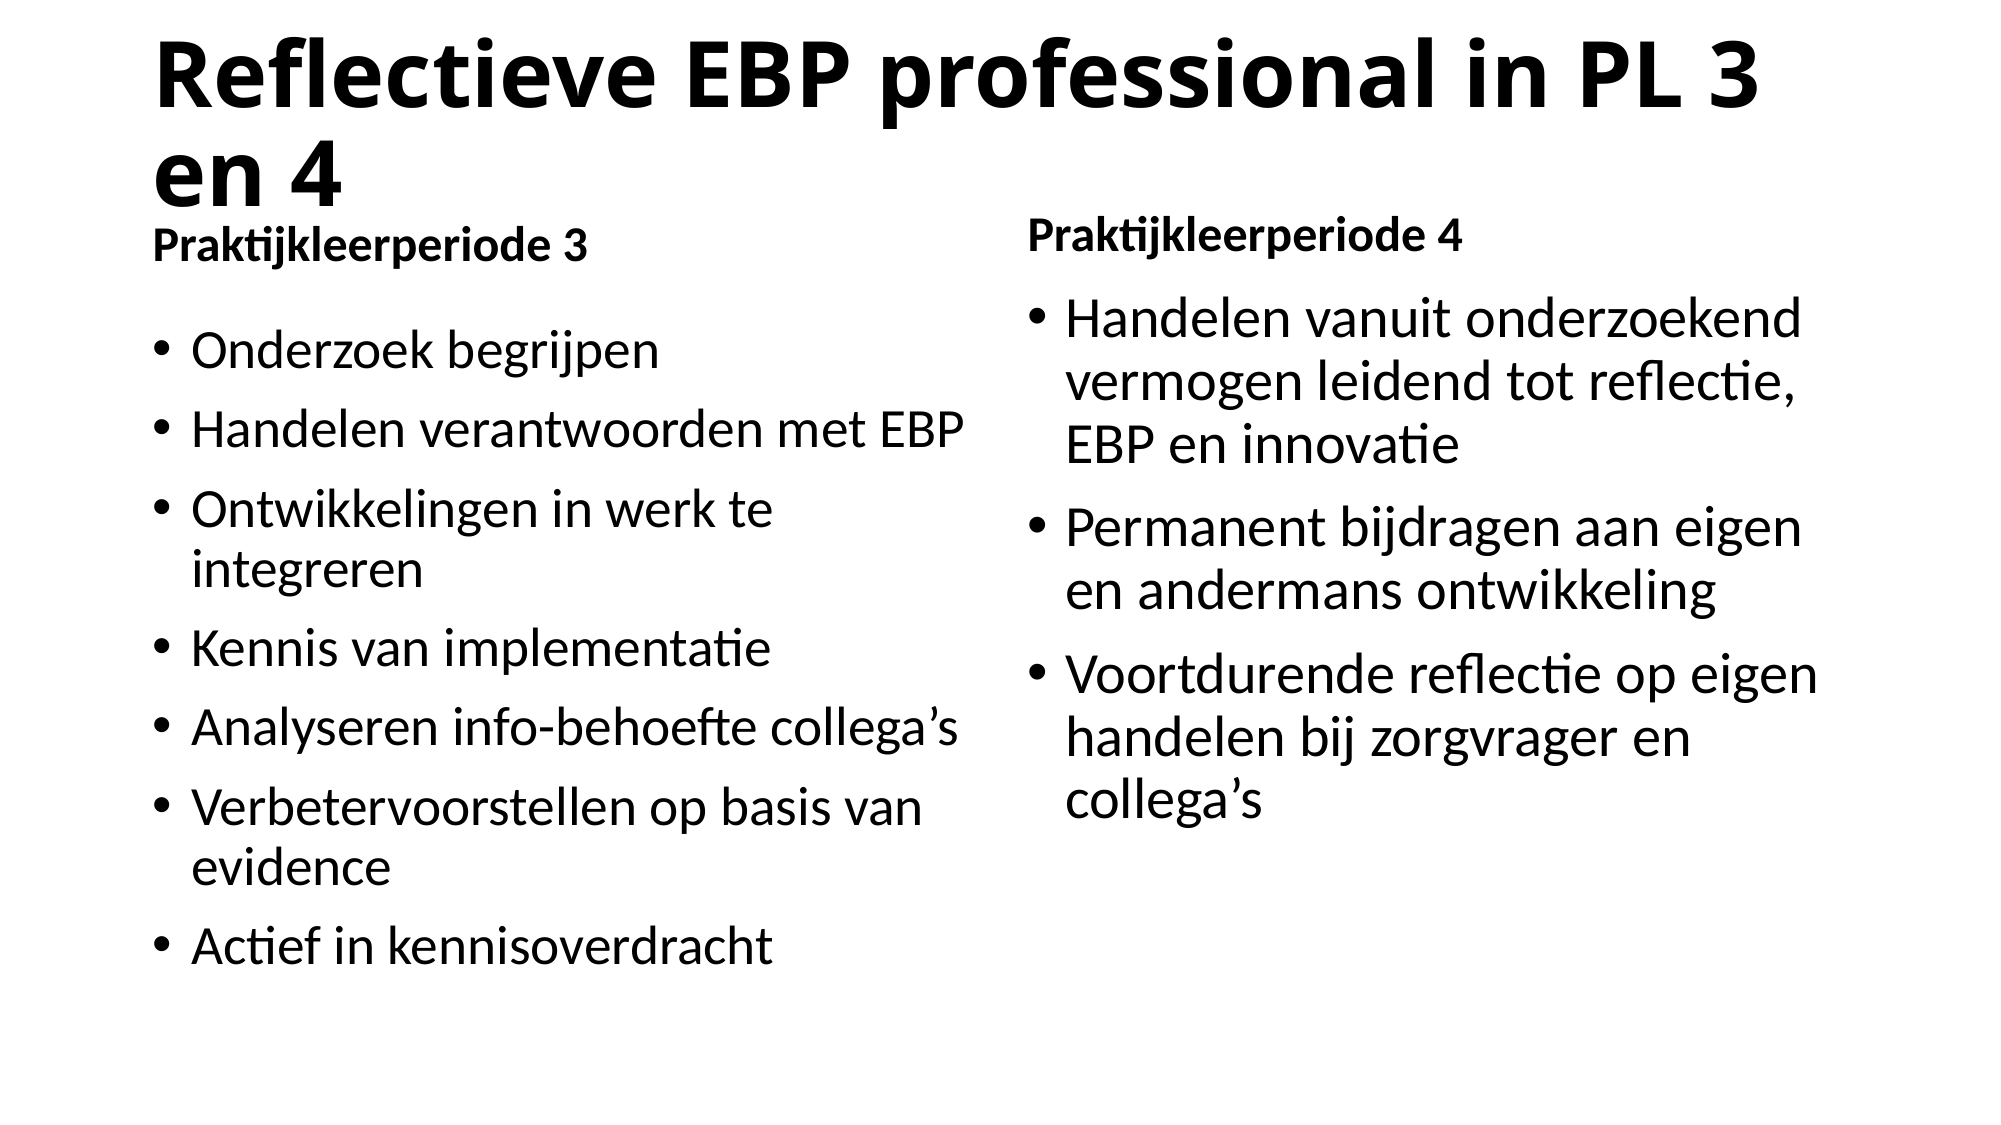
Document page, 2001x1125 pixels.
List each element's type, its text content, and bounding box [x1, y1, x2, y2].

list Praktijkleerperiode 4 [1012, 178, 1863, 270]
list Onderzoek begrijpen Handelen verantwoorden met EBP Ontwikkelingen in werk te integreren Kennis van implementatie Analyseren info-behoefte collega’s Verbetervoorstellen op basis van evidence Actief in kennisoverdracht [137, 313, 984, 1016]
title Reflectieve EBP professional in PL 3 en 4 [137, 59, 1863, 195]
list Handelen vanuit onderzoekend vermogen leidend tot reflectie, EBP en innovatie Permanent bijdragen aan eigen en andermans ontwikkeling Voortdurende reflectie op eigen handelen bij zorgvrager en collega’s [1012, 279, 1863, 1016]
list Praktijkleerperiode 3 [137, 178, 984, 280]
